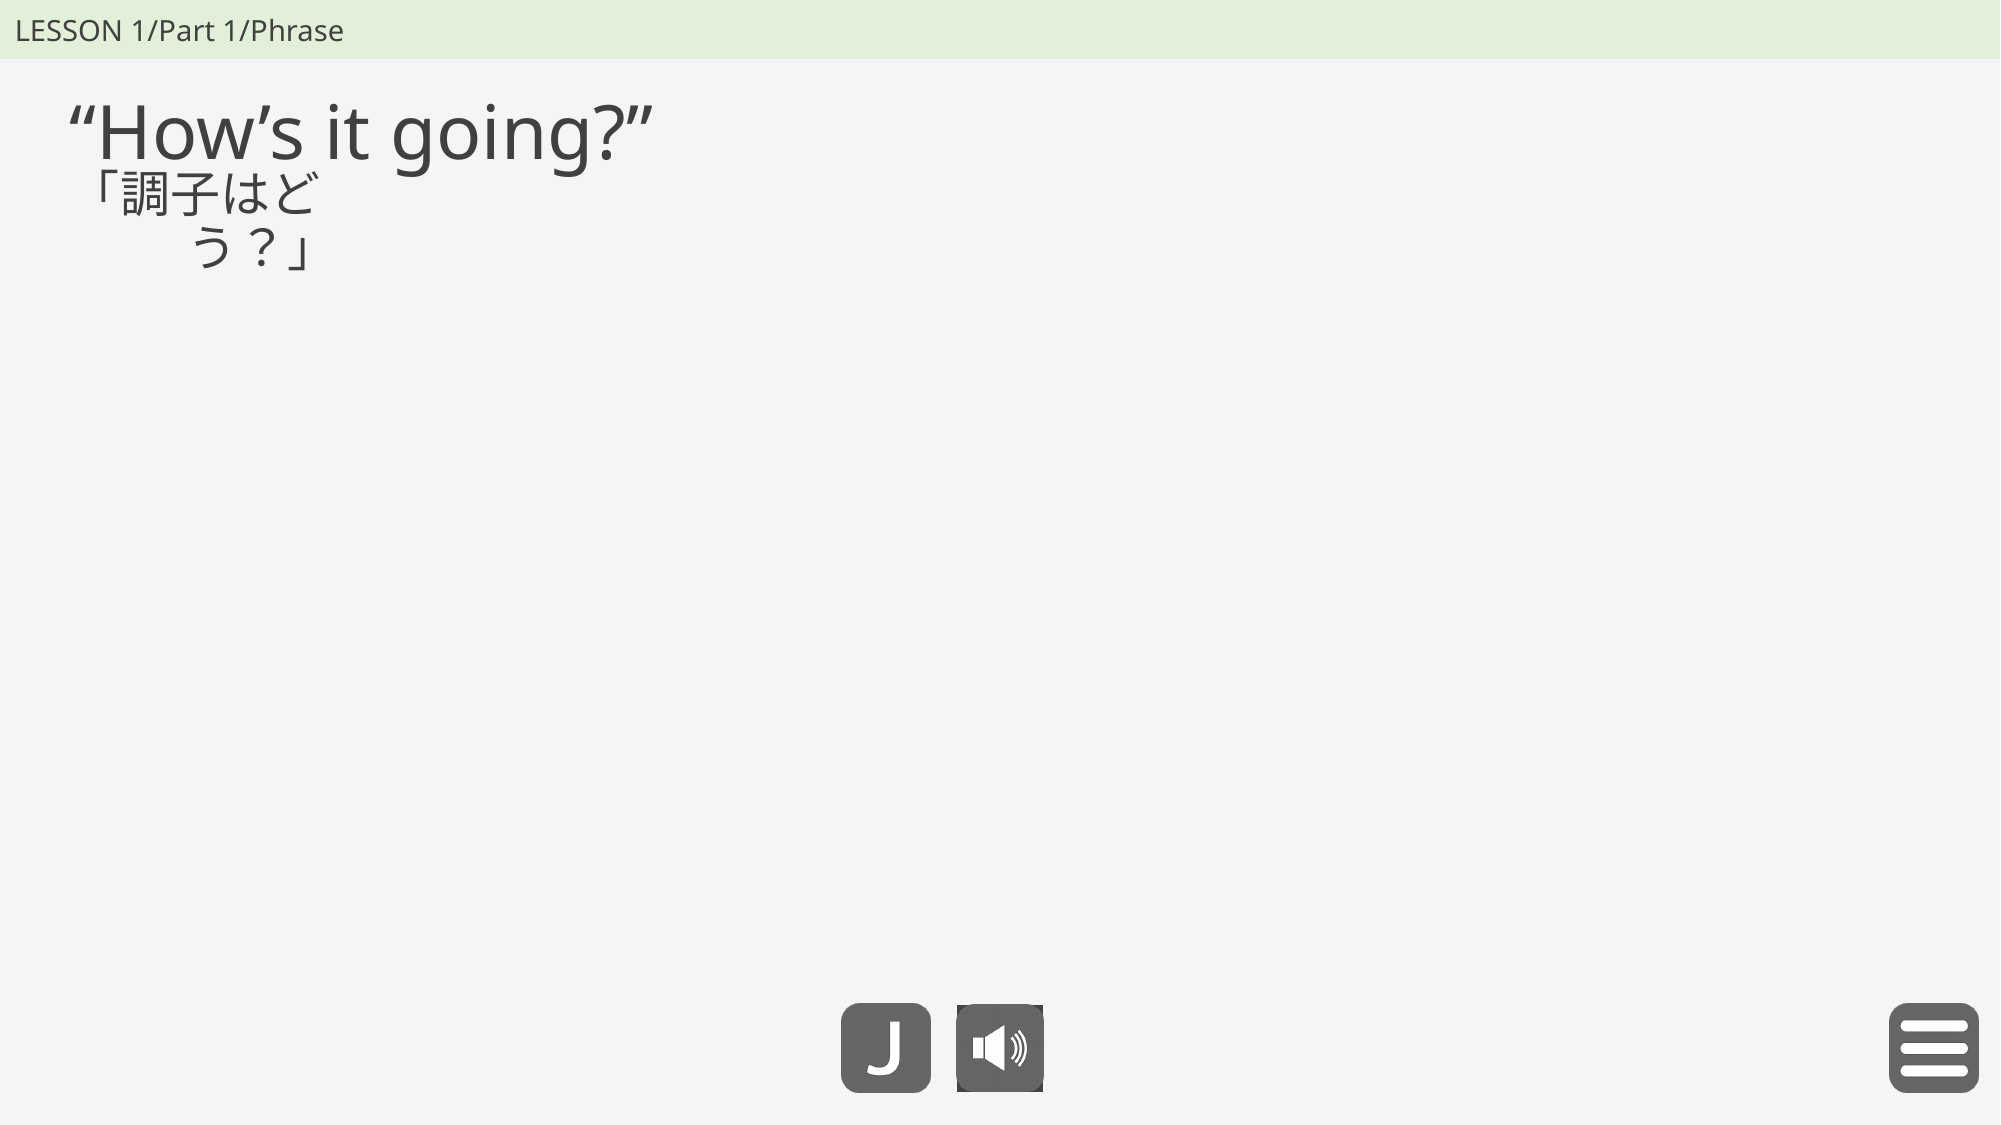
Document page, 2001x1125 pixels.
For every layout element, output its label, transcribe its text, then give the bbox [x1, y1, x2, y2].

text_box 「調子はどう？」 [55, 171, 462, 276]
picture [841, 1003, 931, 1093]
text_box “How’s it going?” [55, 60, 1945, 1004]
picture [955, 1003, 1045, 1093]
text_box LESSON 1/Part 1/Phrase [0, 0, 2000, 60]
picture [1889, 1003, 1979, 1093]
